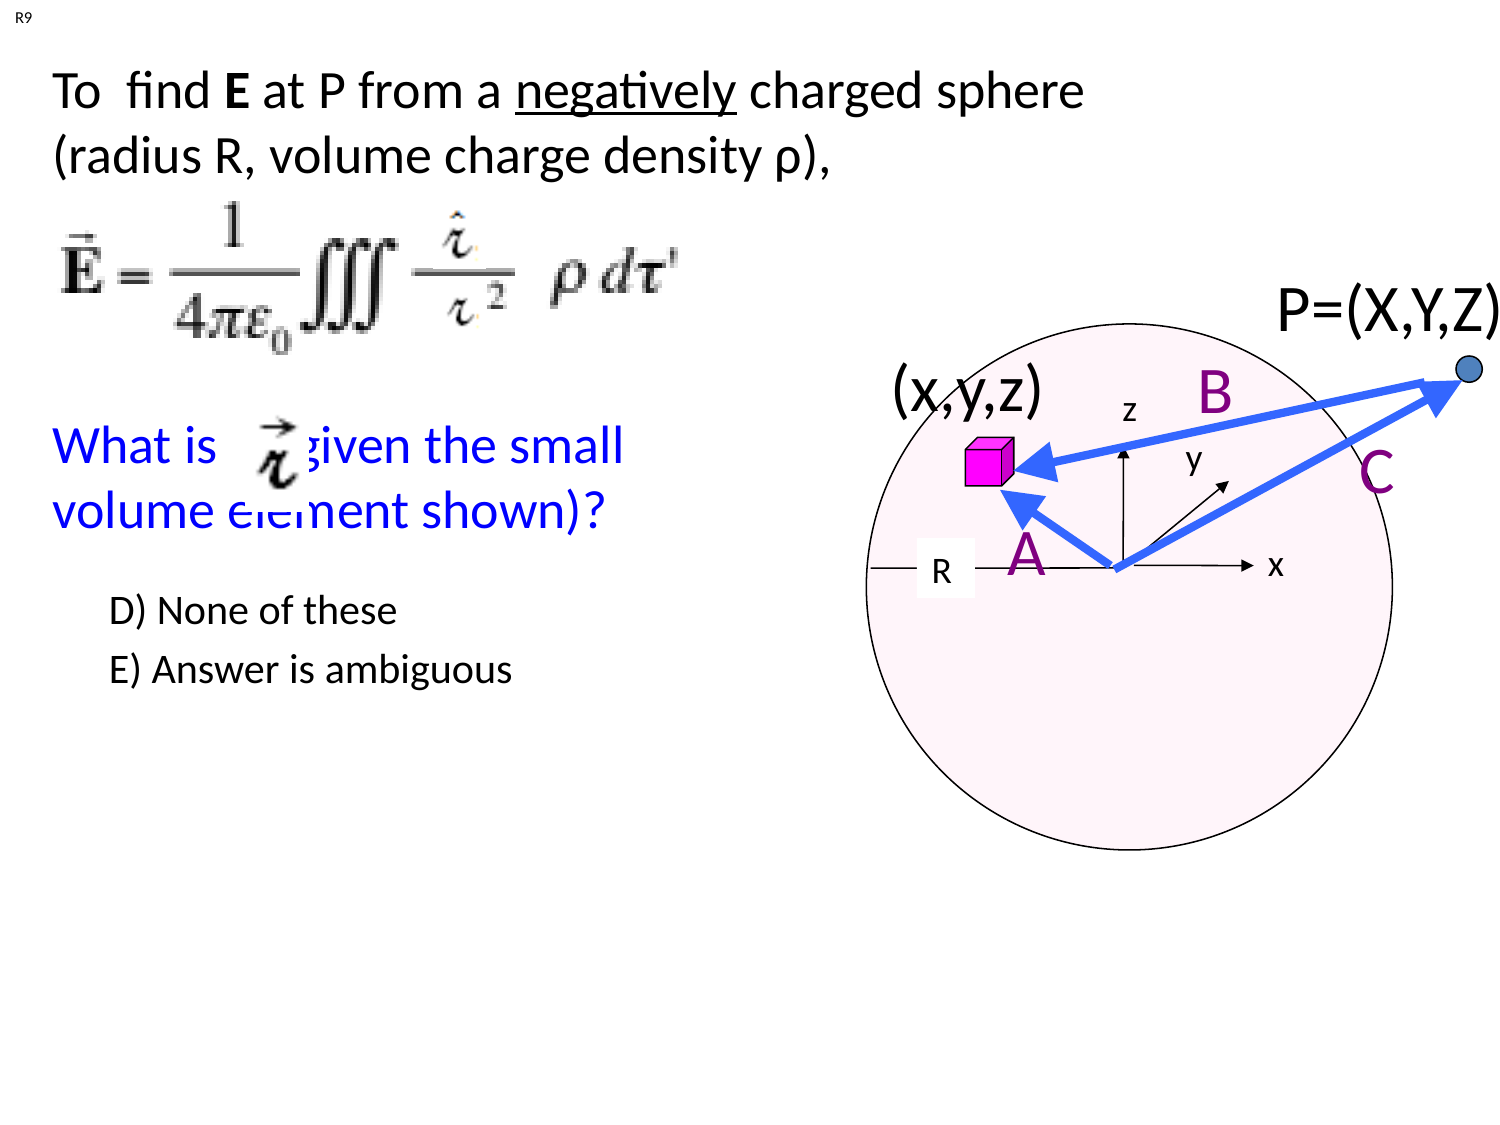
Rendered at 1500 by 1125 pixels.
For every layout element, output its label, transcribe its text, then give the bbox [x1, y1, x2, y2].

text_box P=(X,Y,Z) [1262, 257, 1500, 352]
title To find E at P from a negatively charged sphere (radius R, volume charge density ρ), What is (given the small volume element shown)? [37, 43, 1435, 550]
text_box [1467, 355, 1483, 383]
text_box (x,y,z) [875, 337, 1061, 433]
text_box [1047, 323, 1215, 338]
text_box [866, 433, 1392, 850]
text_box R9 [0, 0, 48, 35]
list D) None of these E) Answer is ambiguous [94, 575, 713, 700]
picture [245, 400, 309, 513]
text_box R [916, 538, 975, 598]
text_box s [965, 437, 987, 449]
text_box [54, 193, 679, 357]
text_box [965, 437, 987, 486]
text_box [992, 339, 1463, 597]
